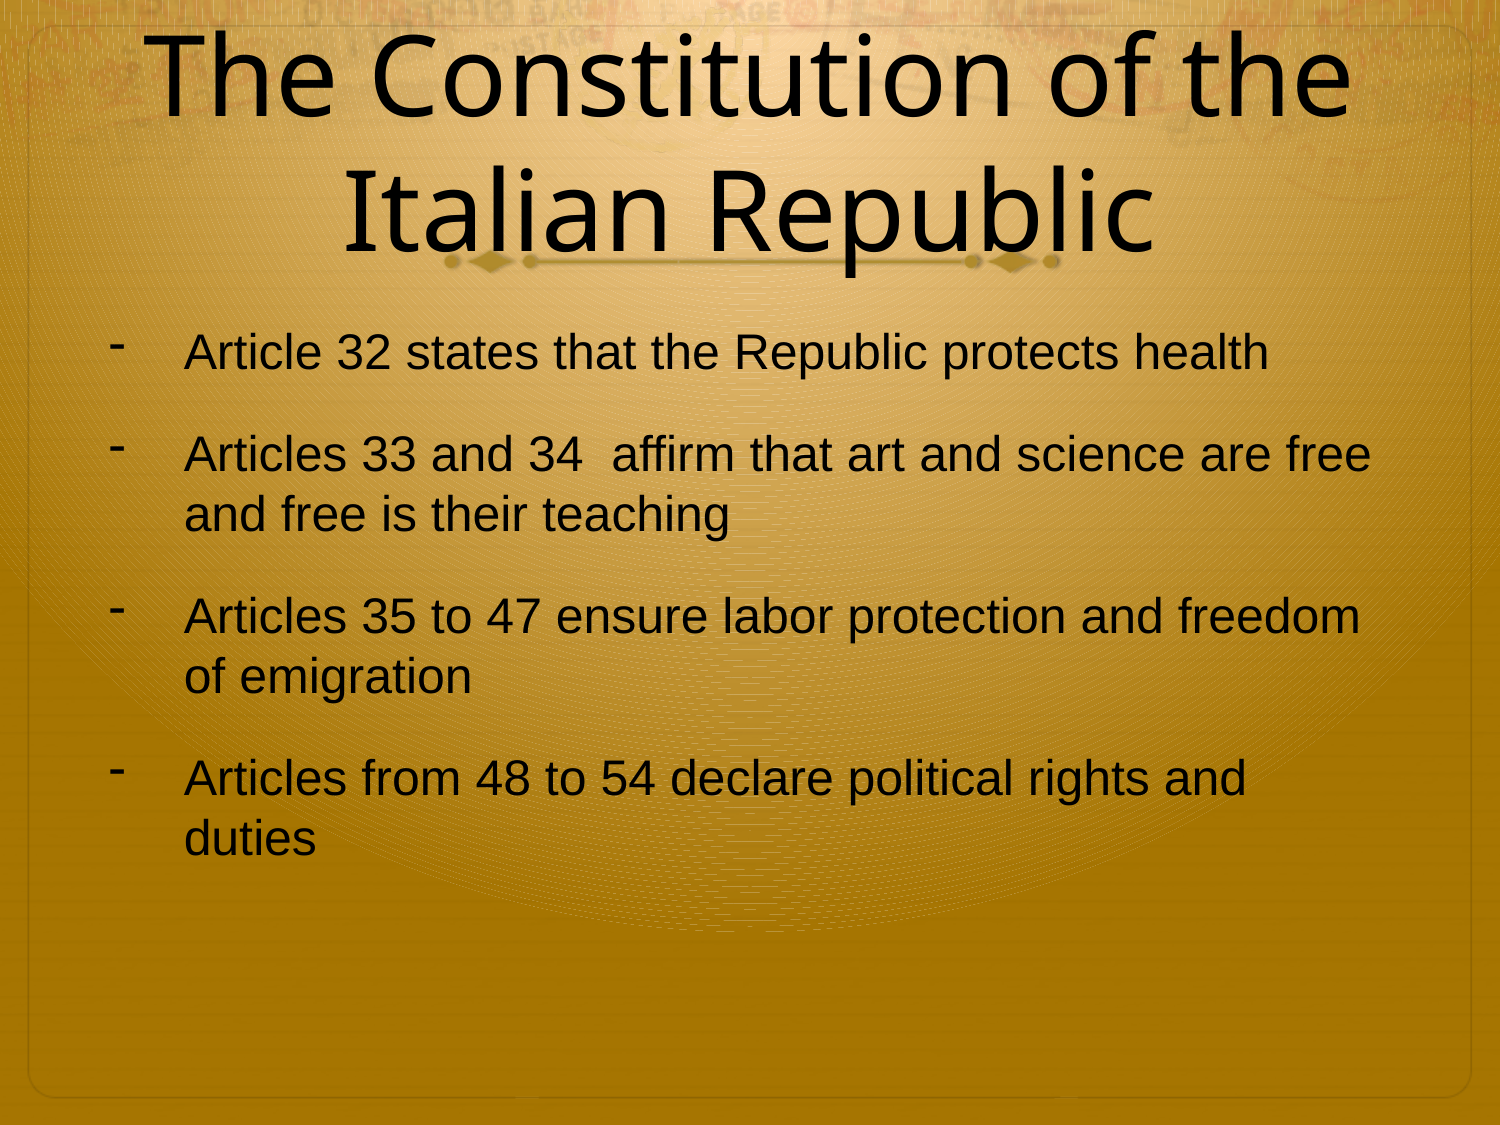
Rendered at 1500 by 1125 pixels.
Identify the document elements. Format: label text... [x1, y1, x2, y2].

list Article 32 states that the Republic protects health Articles 33 and 34 affirm that art and science are free and free is their teaching Articles 35 to 47 ensure labor protection and freedom of emigration Articles from 48 to 54 declare political rights and duties [93, 312, 1407, 988]
title The Constitution of the Italian Republic [93, 45, 1407, 233]
picture [0, 0, 1500, 1125]
